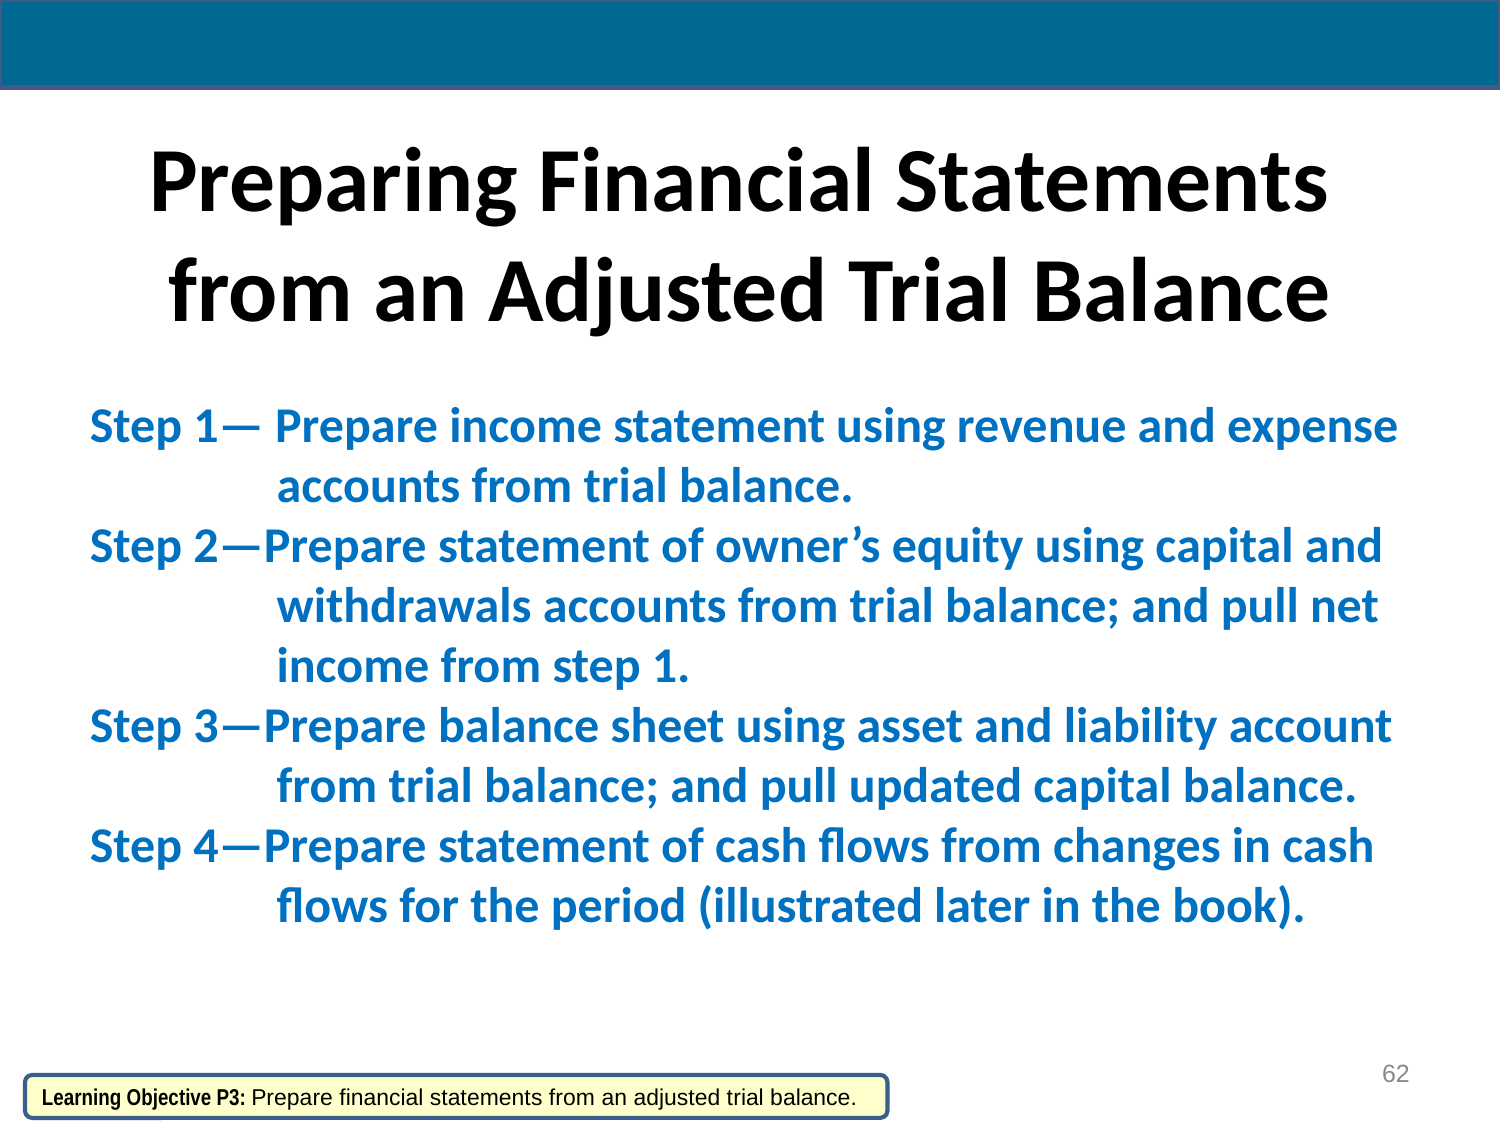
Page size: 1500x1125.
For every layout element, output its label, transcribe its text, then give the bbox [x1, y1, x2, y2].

text_box Learning Objective P3: Prepare financial statements from an adjusted trial balance. [24, 1074, 888, 1118]
title Preparing Financial Statements from an Adjusted Trial Balance [75, 135, 1425, 324]
slide_number 62 [1074, 1042, 1425, 1103]
text_box Step 1— Prepare income statement using revenue and expense accounts from trial balance. Step 2—Prepare statement of owner’s equity using capital and withdrawals accounts from trial balance; and pull net income from step 1. Step 3—Prepare balance sheet using asset and liability account from trial balance; and pull updated capital balance. Step 4—Prepare statement of cash flows from changes in cash flows for the period (illustrated later in the book). [74, 324, 1425, 1125]
text_box [0, 0, 1500, 88]
